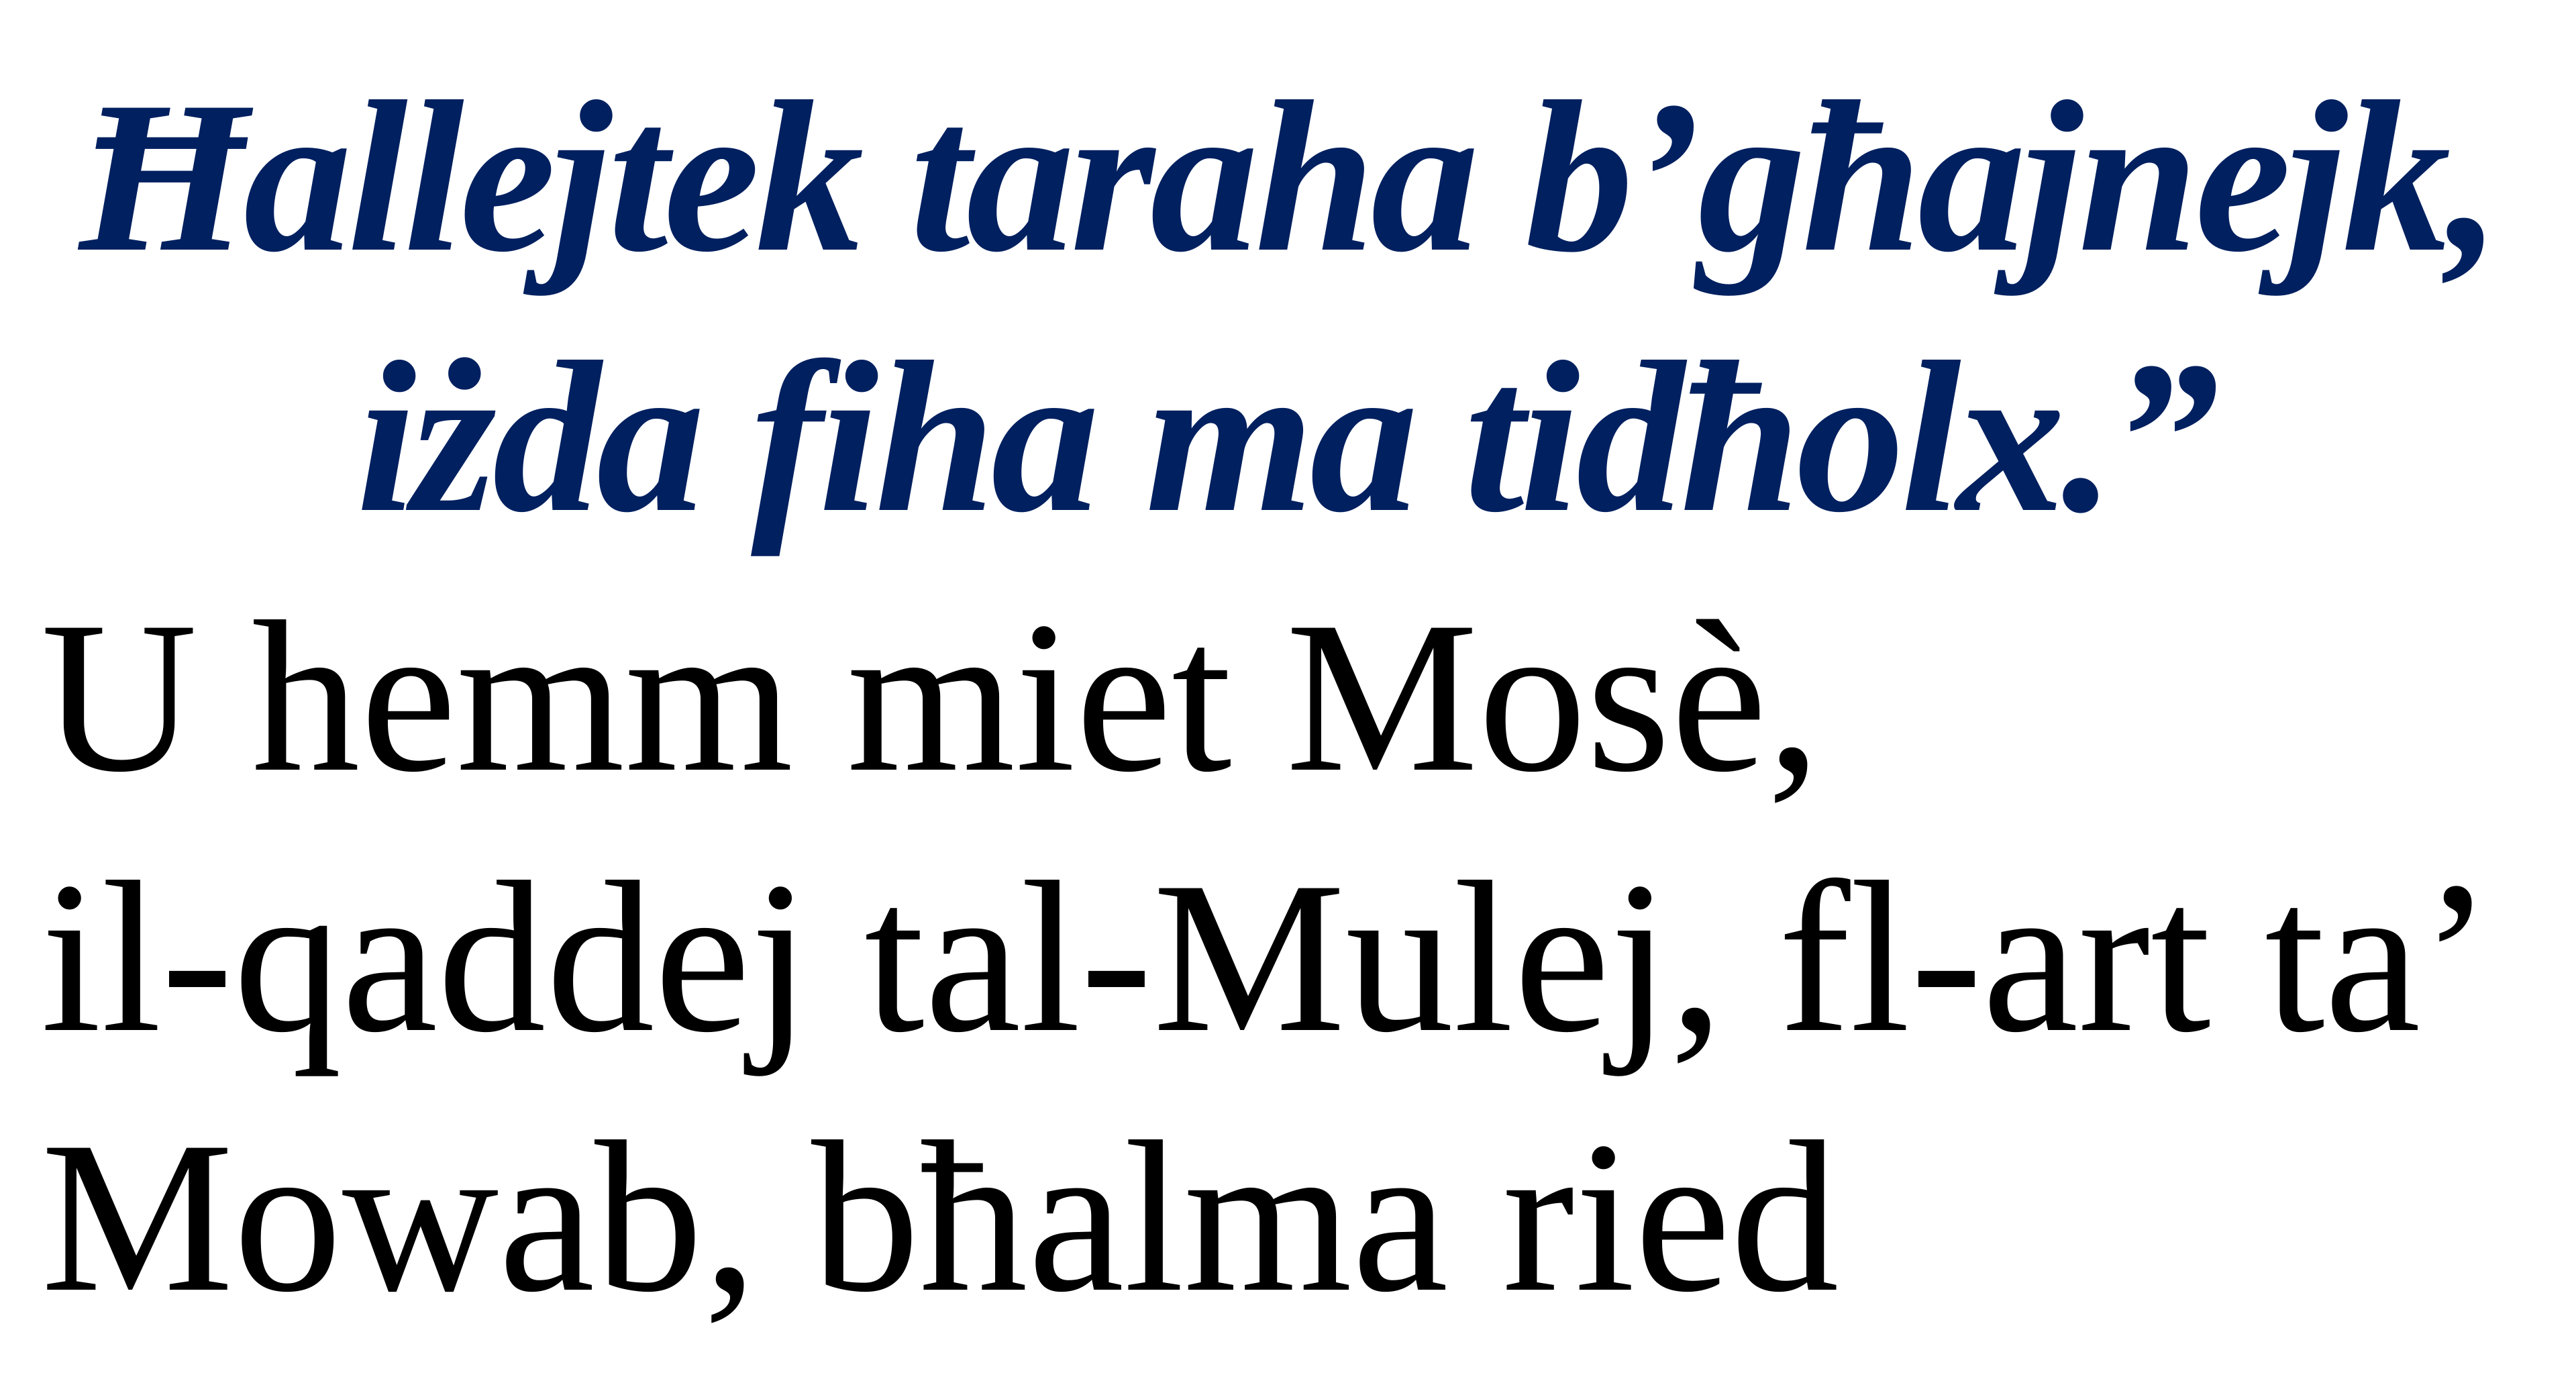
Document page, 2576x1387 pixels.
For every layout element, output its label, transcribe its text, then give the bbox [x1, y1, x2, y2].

text_box Ħallejtek taraha b’għajnejk, iżda fiha ma tidħolx.” U hemm miet Mosè, il-qaddej tal-Mulej, fl-art ta’ Mowab, bħalma ried [41, 34, 2534, 1334]
